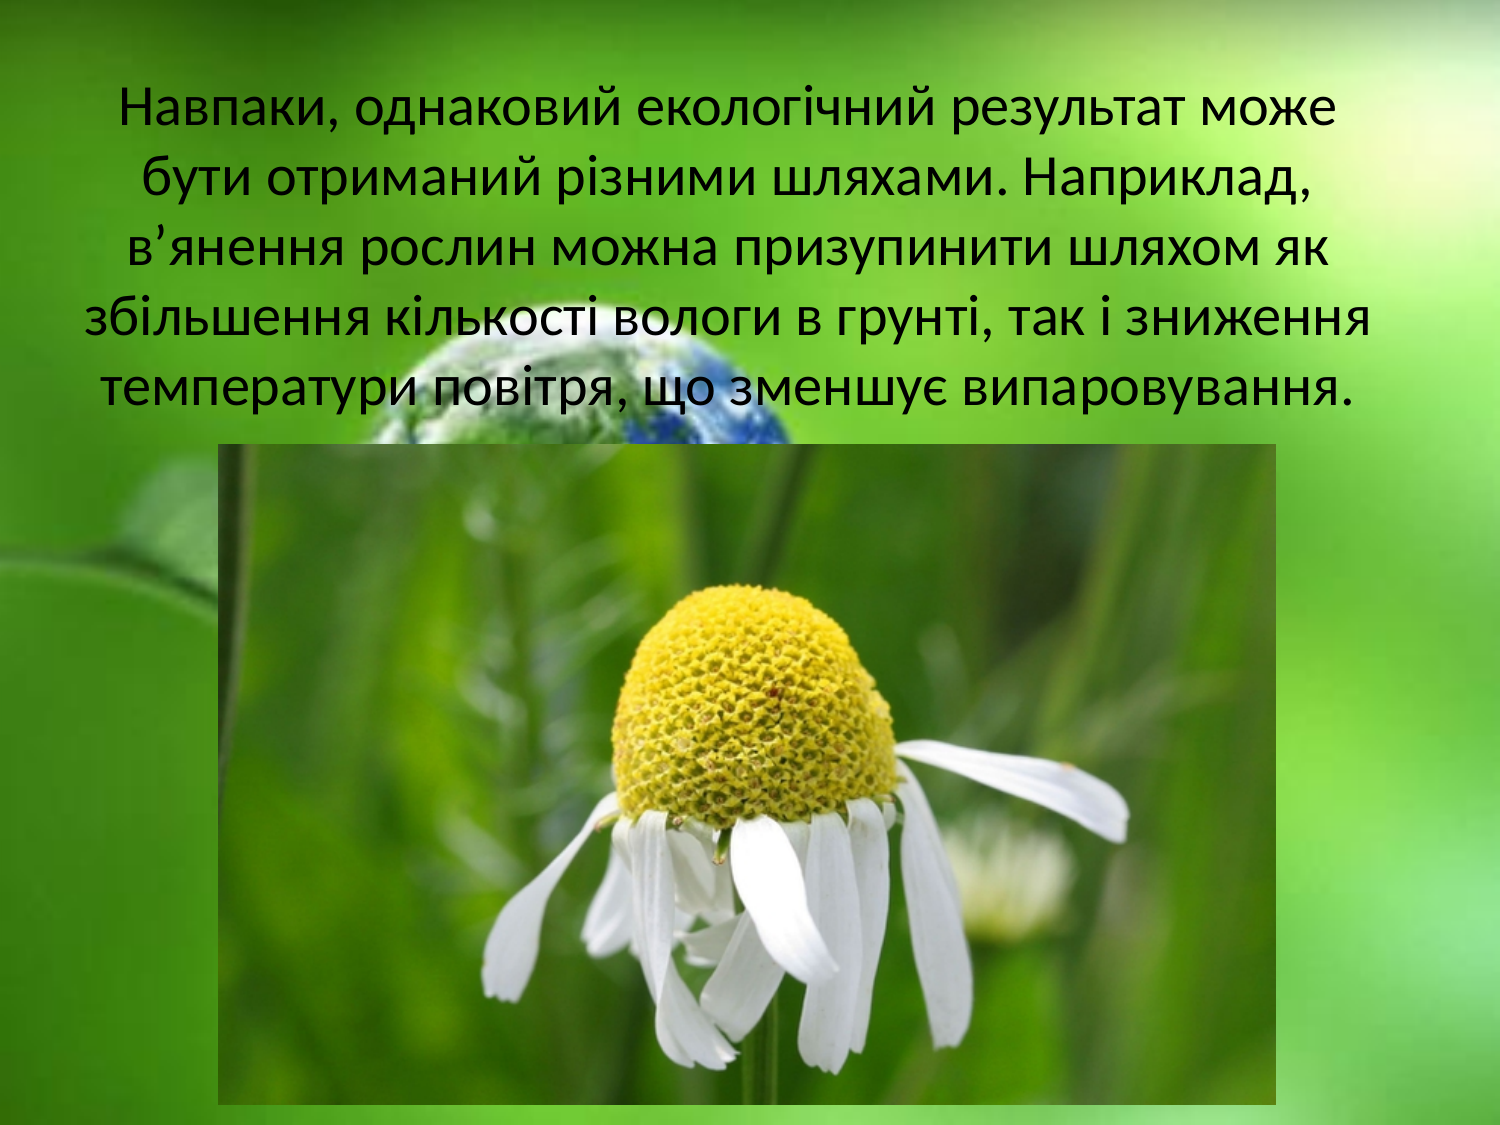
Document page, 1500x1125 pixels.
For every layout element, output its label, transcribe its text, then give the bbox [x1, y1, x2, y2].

picture [0, 0, 1500, 1125]
title Навпаки, однаковий екологічний результат може бути отриманий різними шляхами. Наприклад, в’янення рослин можна призупинити шляхом як збільшення кількості вологи в грунті, так і зниження температури повітря, що зменшує випаровування. [53, 0, 1404, 485]
